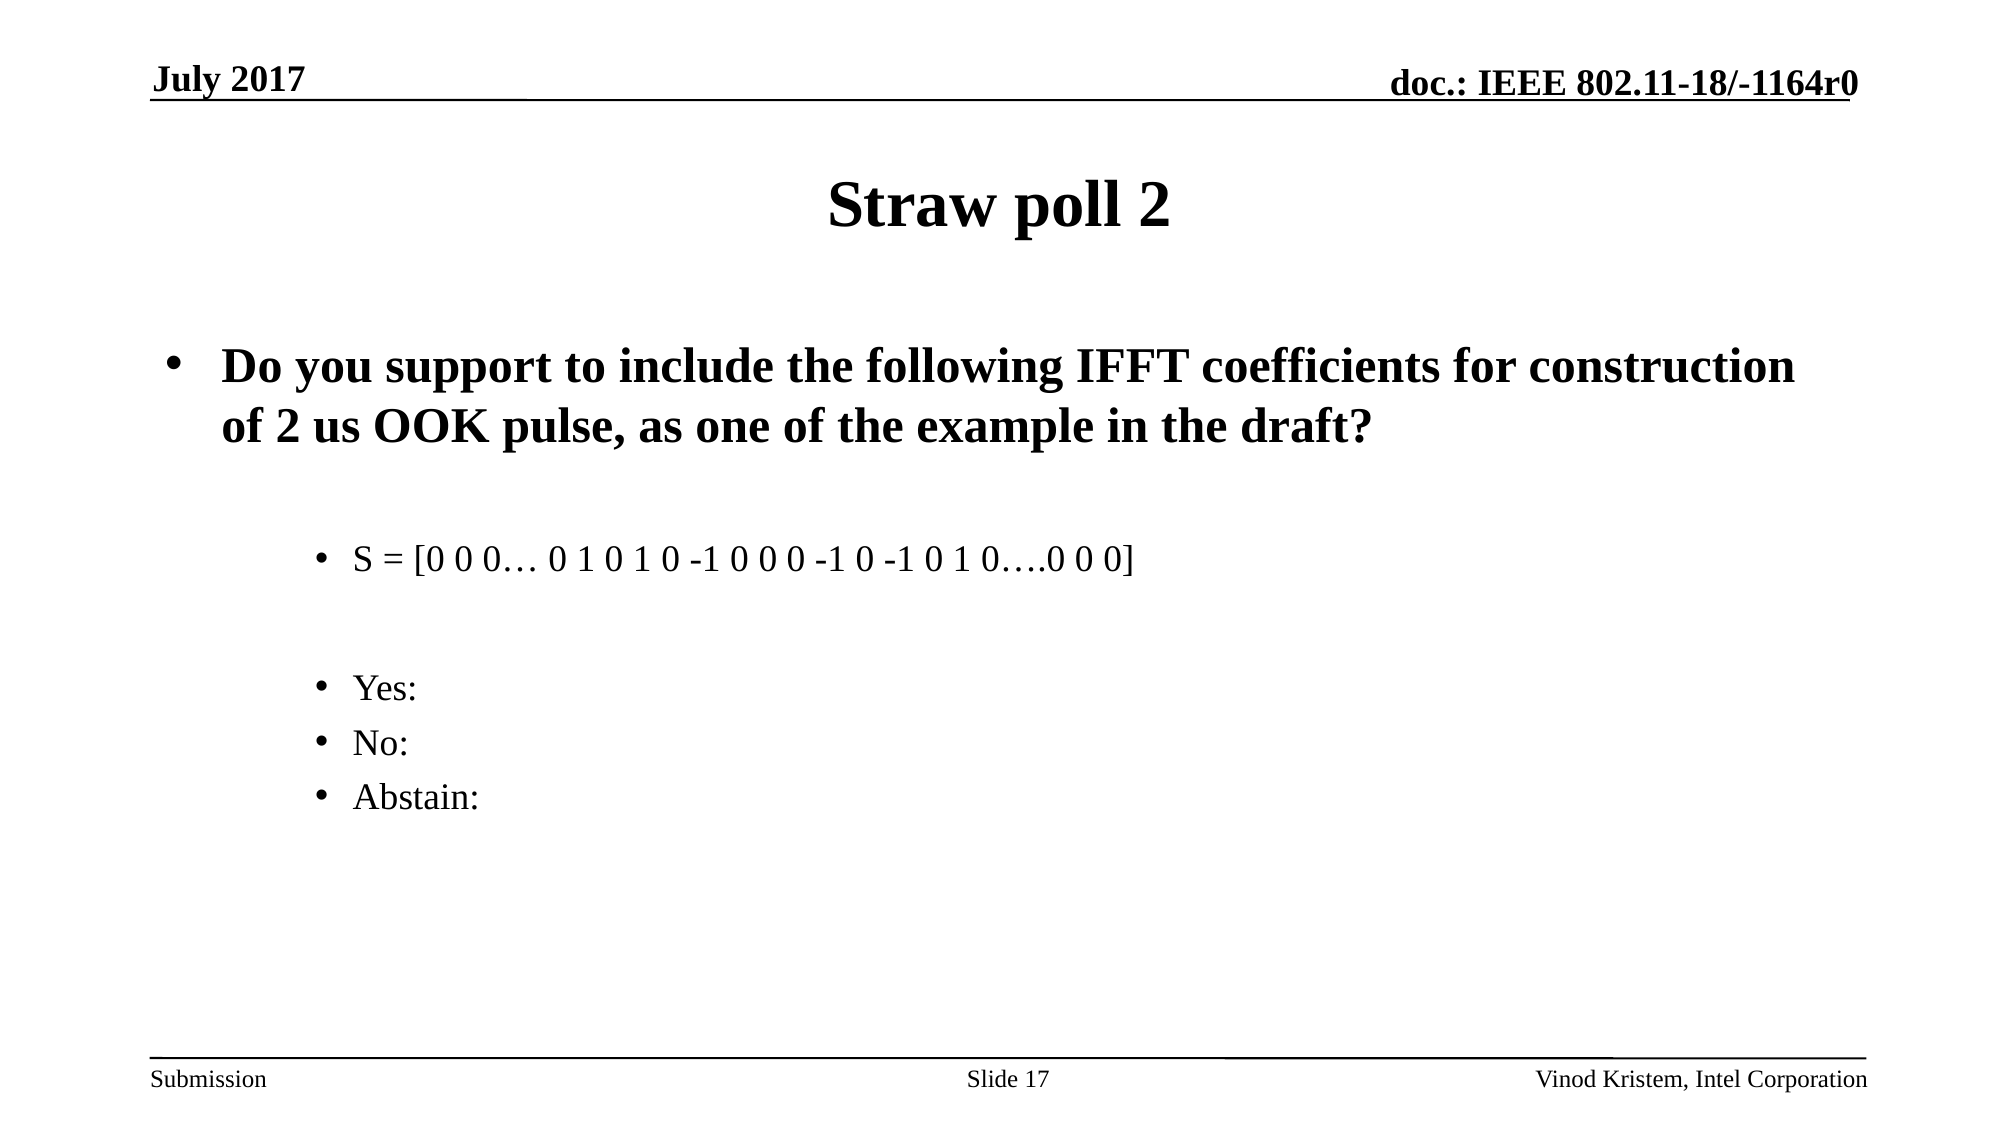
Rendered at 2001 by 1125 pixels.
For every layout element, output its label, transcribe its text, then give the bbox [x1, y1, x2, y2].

slide_number Slide 17 [950, 1061, 1067, 1123]
footer Vinod Kristem, Intel Corporation [1171, 1061, 1869, 1093]
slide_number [152, 54, 563, 100]
list Do you support to include the following IFFT coefficients for construction of 2 us OOK pulse, as one of the example in the draft? S = [0 0 0… 0 1 0 1 0 -1 0 0 0 -1 0 -1 0 1 0….0 0 0] Yes: No: Abstain: [149, 324, 1850, 1000]
title Straw poll 2 [149, 112, 1850, 288]
